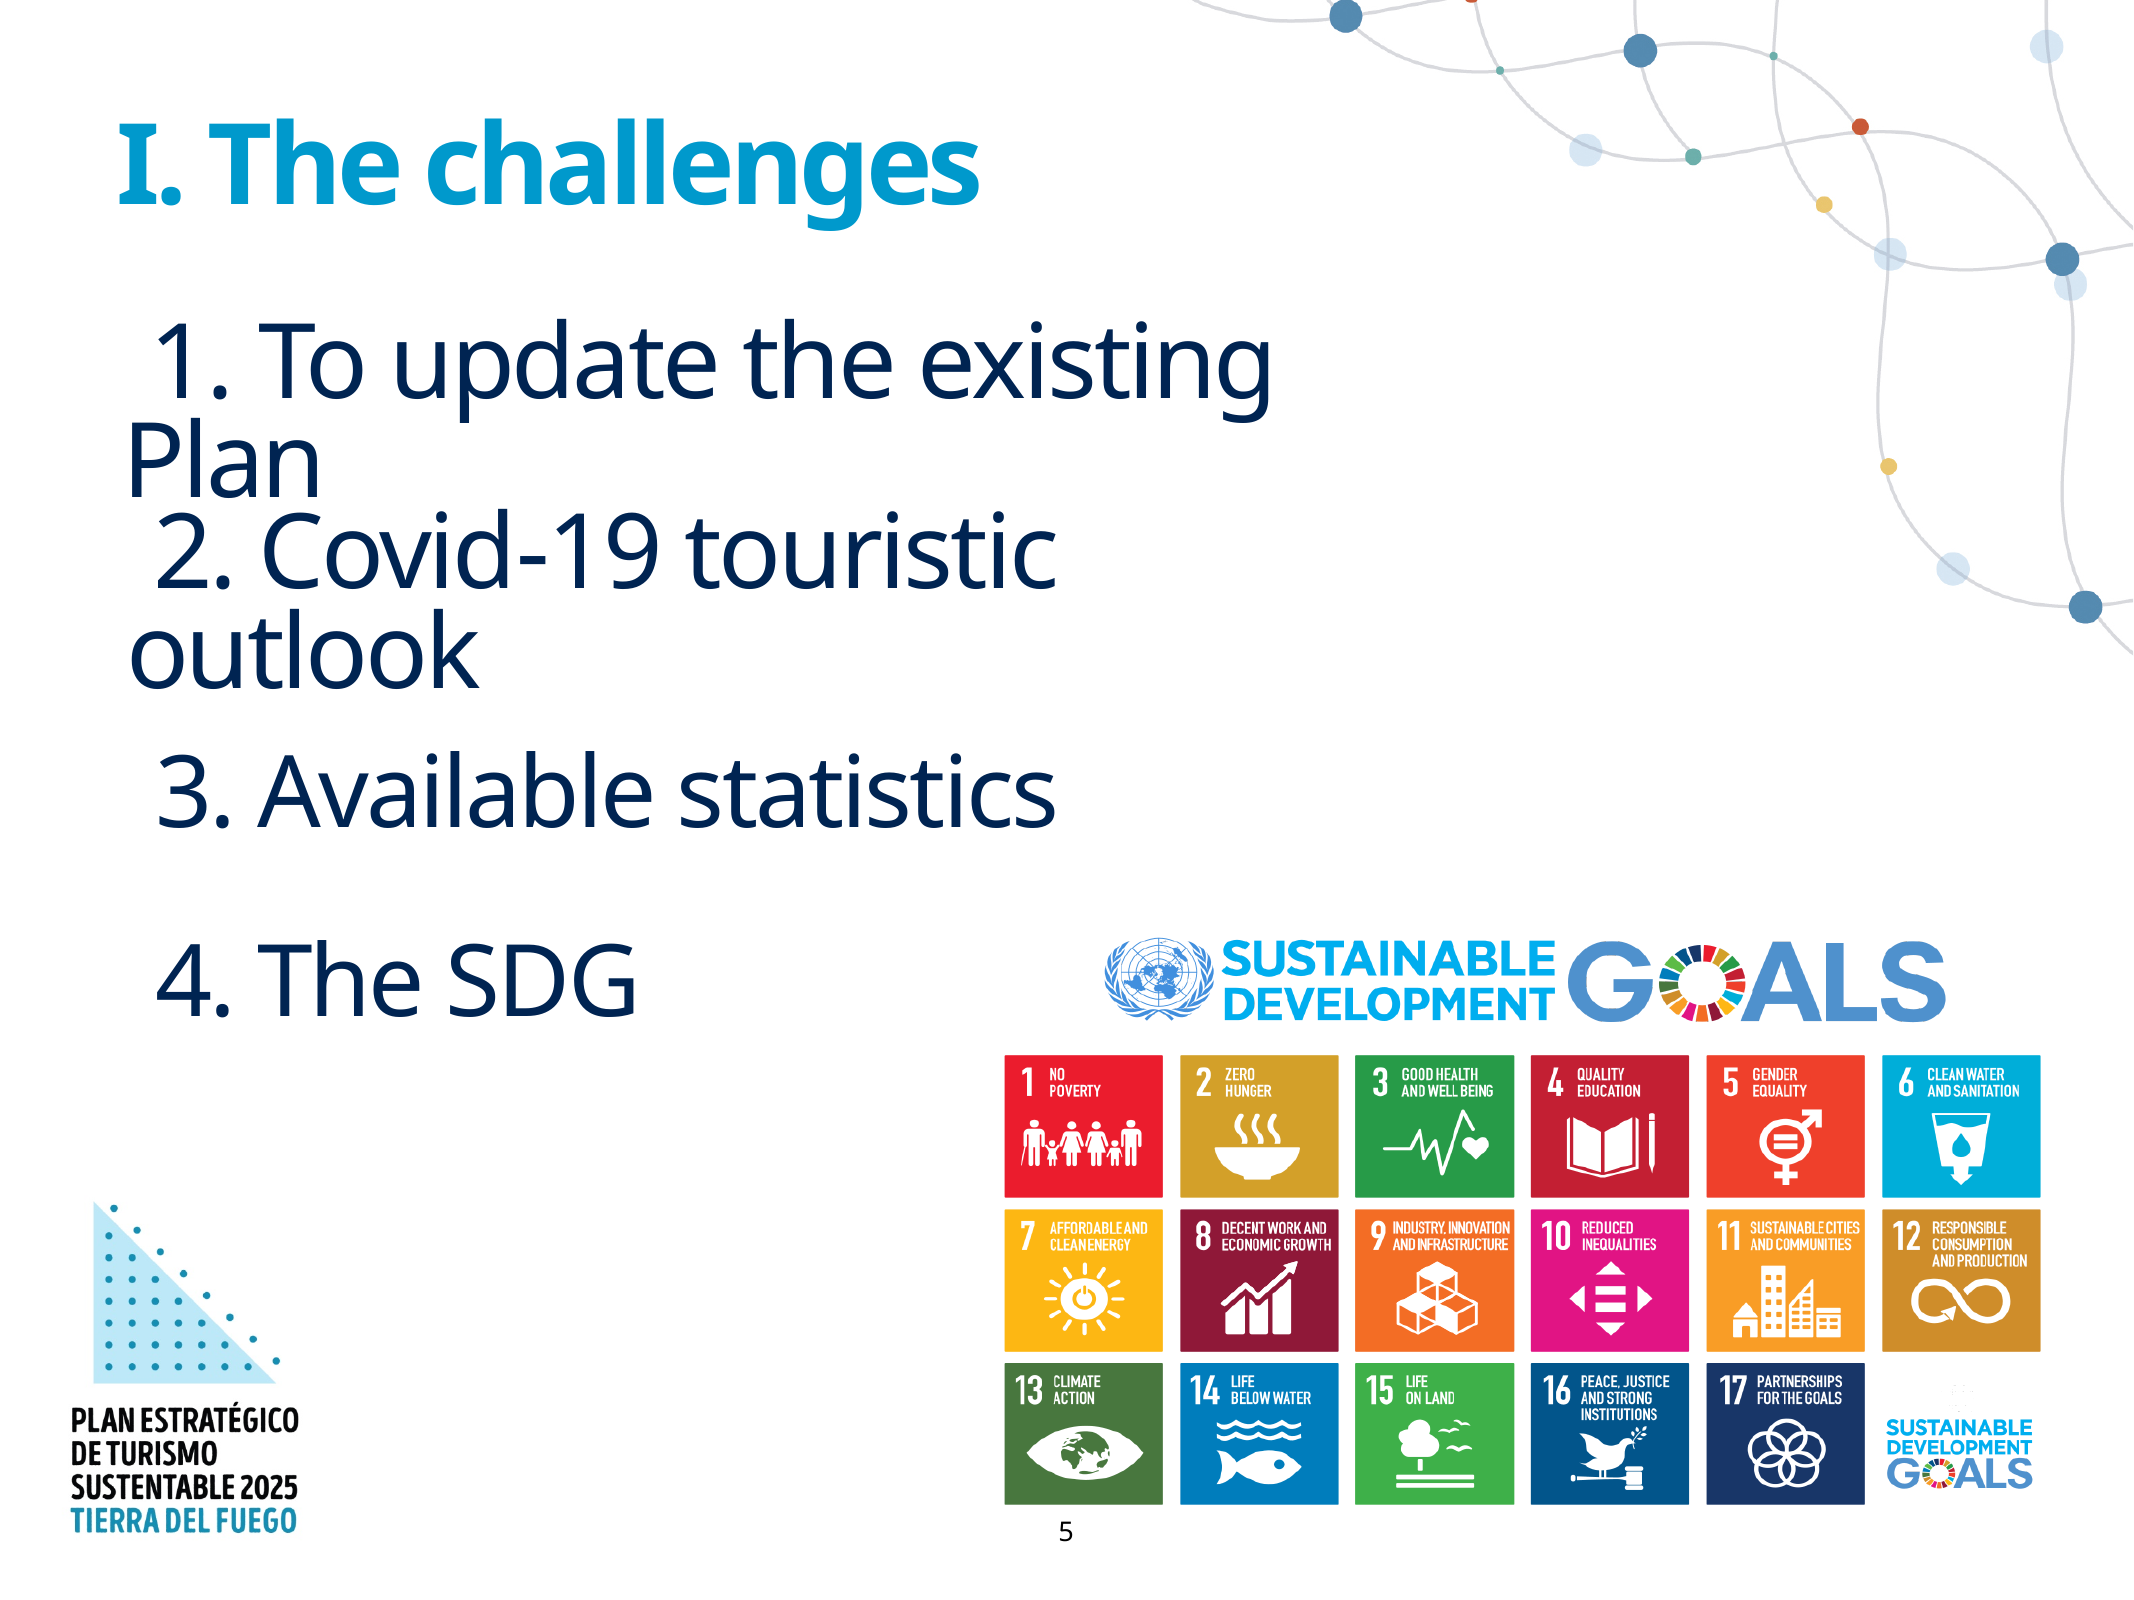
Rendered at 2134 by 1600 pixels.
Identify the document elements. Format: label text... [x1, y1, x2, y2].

text_box I. The challenges [108, 131, 774, 229]
text_box 1. To update the existing Plan [114, 309, 774, 527]
text_box 3. Available statistics [117, 732, 774, 858]
picture [774, 0, 2134, 1600]
text_box 2. Covid-19 touristic outlook [117, 500, 774, 717]
picture [40, 1179, 331, 1558]
text_box 4. The SDG [121, 931, 708, 1045]
